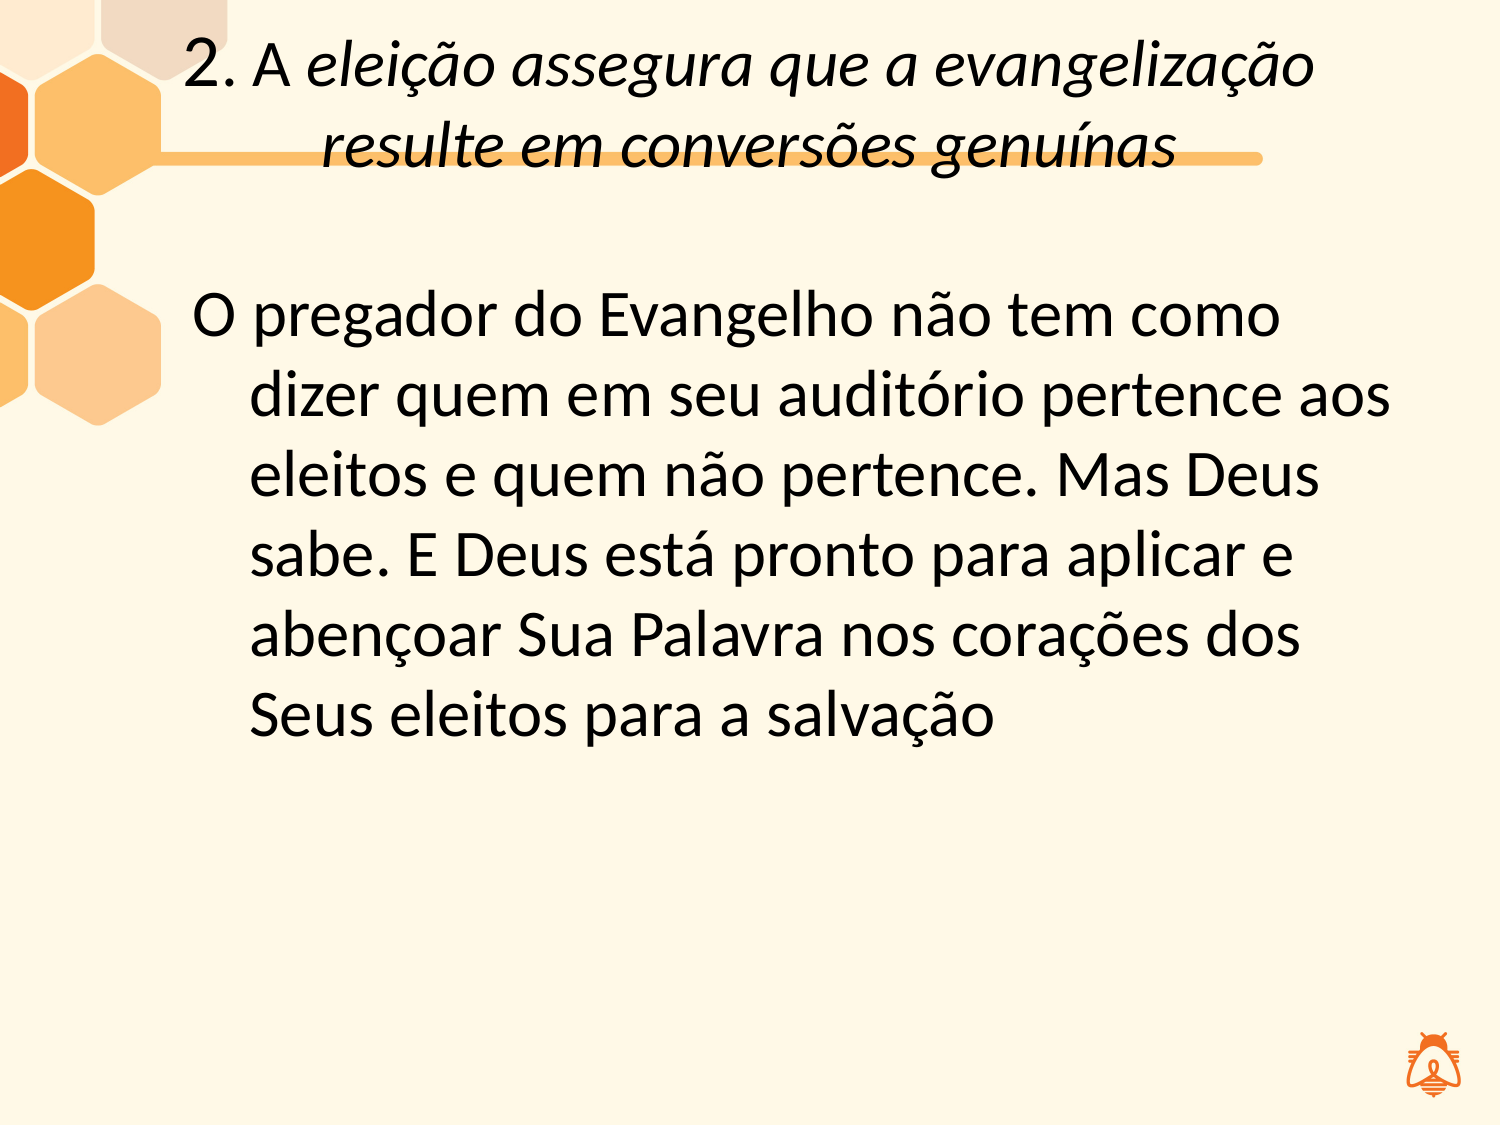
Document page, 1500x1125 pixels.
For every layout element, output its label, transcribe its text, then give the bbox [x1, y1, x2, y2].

list O pregador do Evangelho não tem como dizer quem em seu auditório pertence aos eleitos e quem não pertence. Mas Deus sabe. E Deus está pronto para aplicar e abençoar Sua Palavra nos corações dos Seus eleitos para a salvação [177, 262, 1425, 1005]
picture [0, 0, 1500, 1125]
title 2. A eleição assegura que a evangelização resulte em conversões genuínas [75, 17, 1425, 175]
